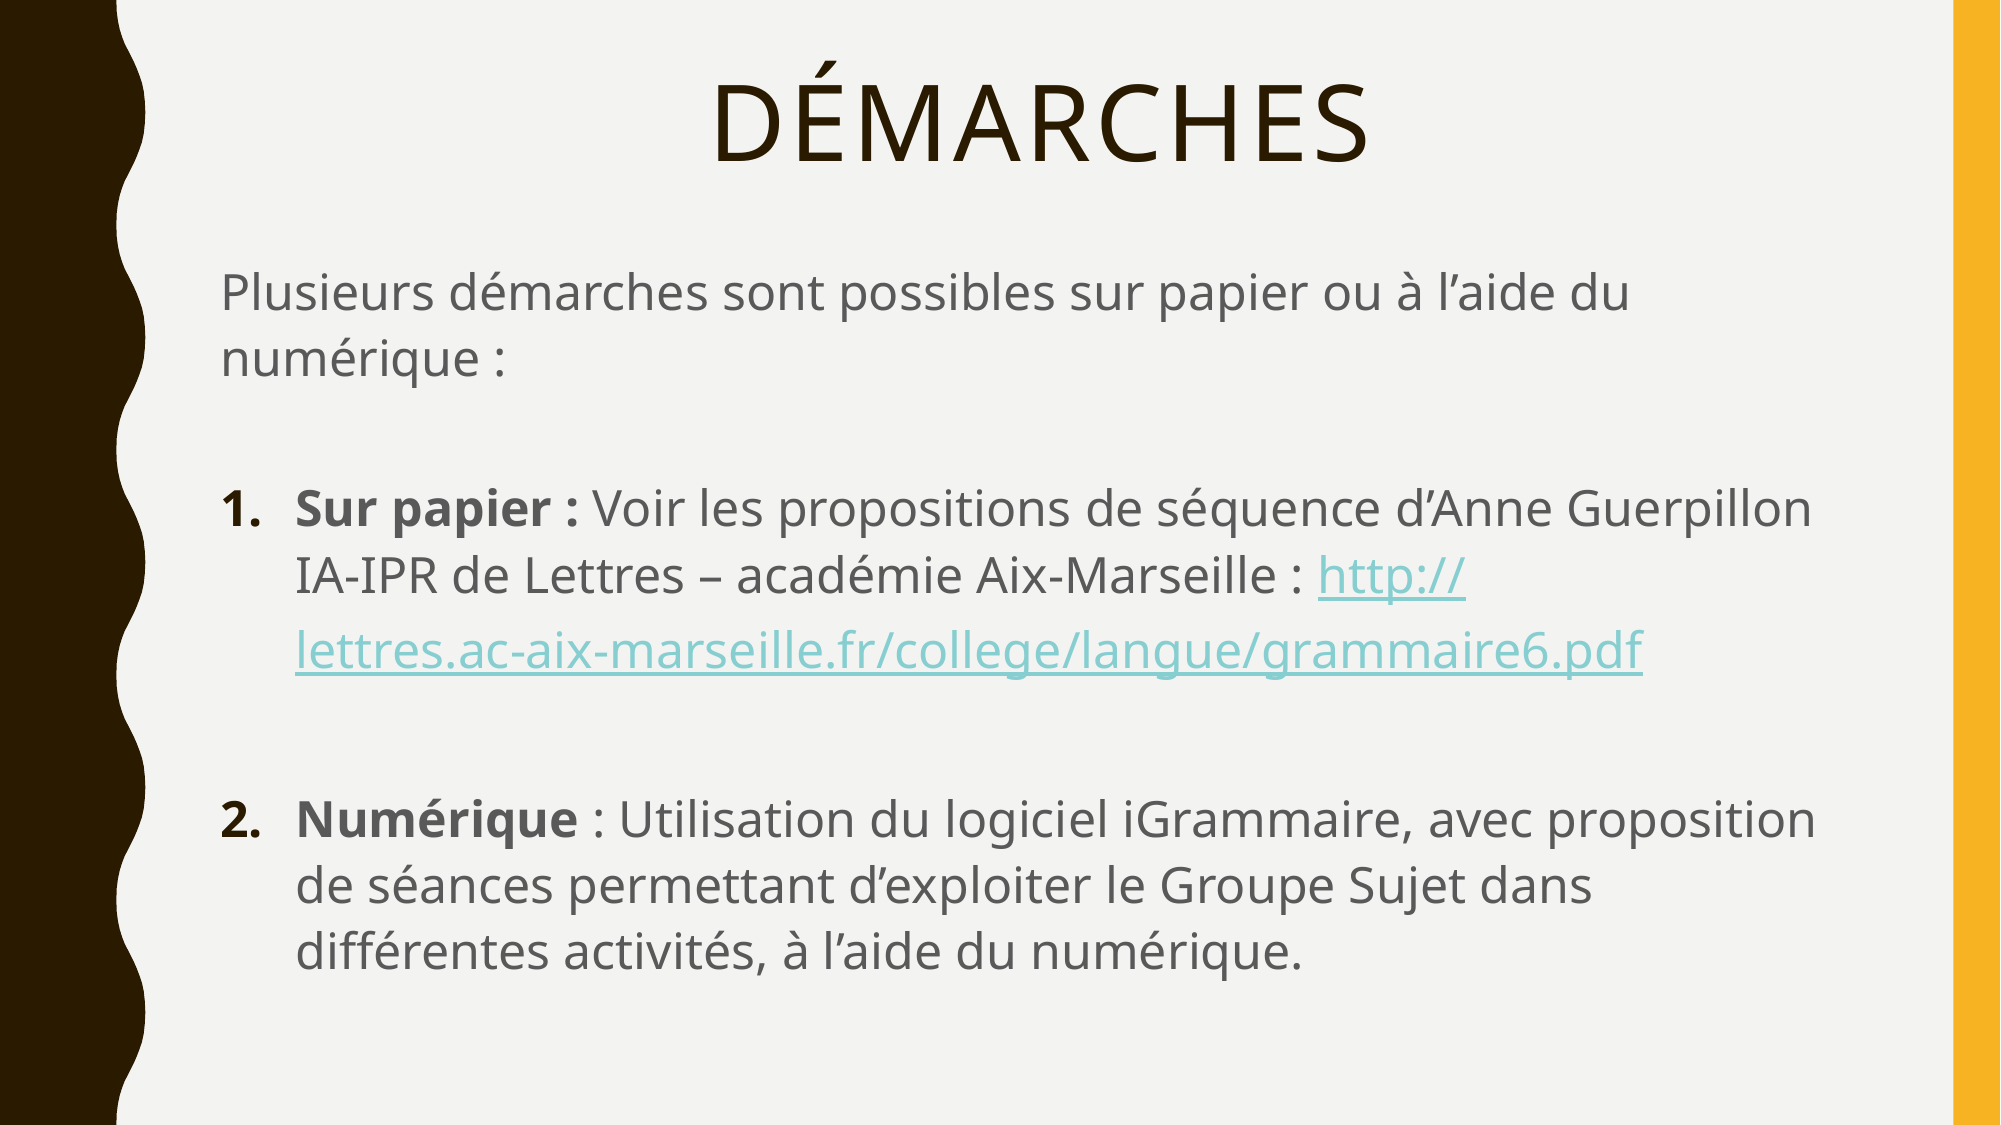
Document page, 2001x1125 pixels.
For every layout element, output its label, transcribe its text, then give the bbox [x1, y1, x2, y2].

list Plusieurs démarches sont possibles sur papier ou à l’aide du numérique : Sur papier : Voir les propositions de séquence d’Anne Guerpillon IA-IPR de Lettres – académie Aix-Marseille : http://lettres.ac-aix-marseille.fr/college/langue/grammaire6.pdf Numérique : Utilisation du logiciel iGrammaire, avec proposition de séances permettant d’exploiter le Groupe Sujet dans différentes activités, à l’aide du numérique. [205, 246, 1875, 965]
title Démarches [205, 62, 1875, 221]
